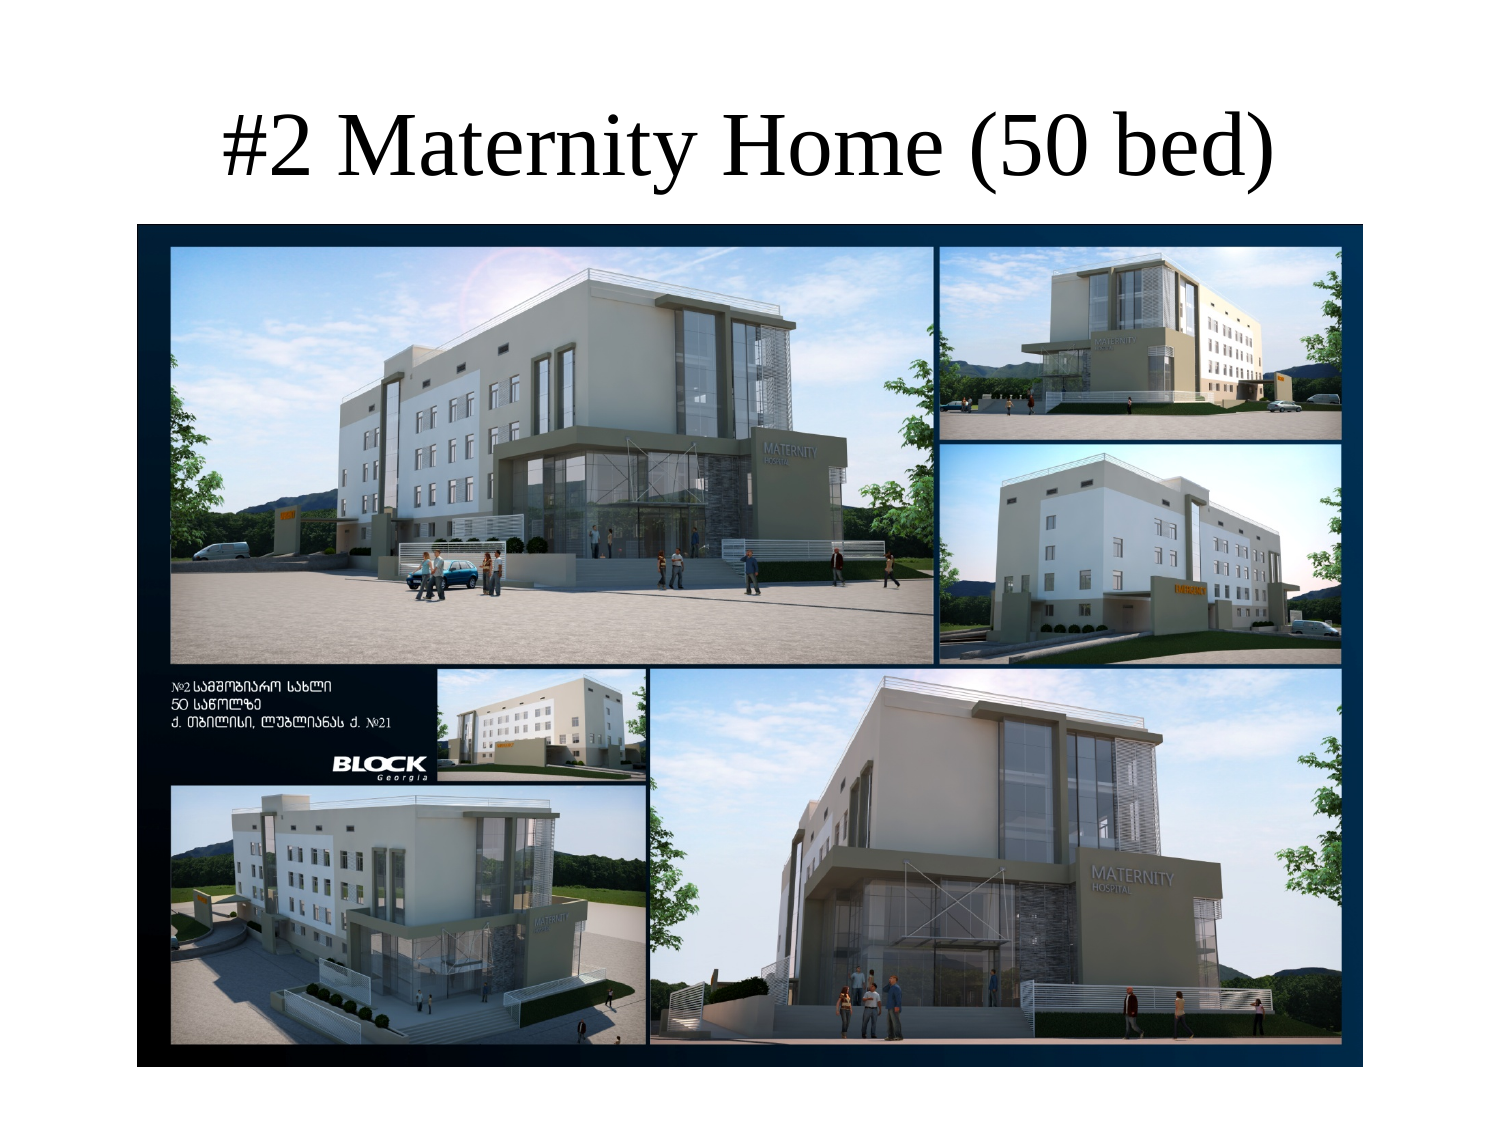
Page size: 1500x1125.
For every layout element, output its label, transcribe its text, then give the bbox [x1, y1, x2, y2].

picture [137, 224, 1363, 1067]
title #2 Maternity Home (50 bed) [74, 44, 1426, 233]
